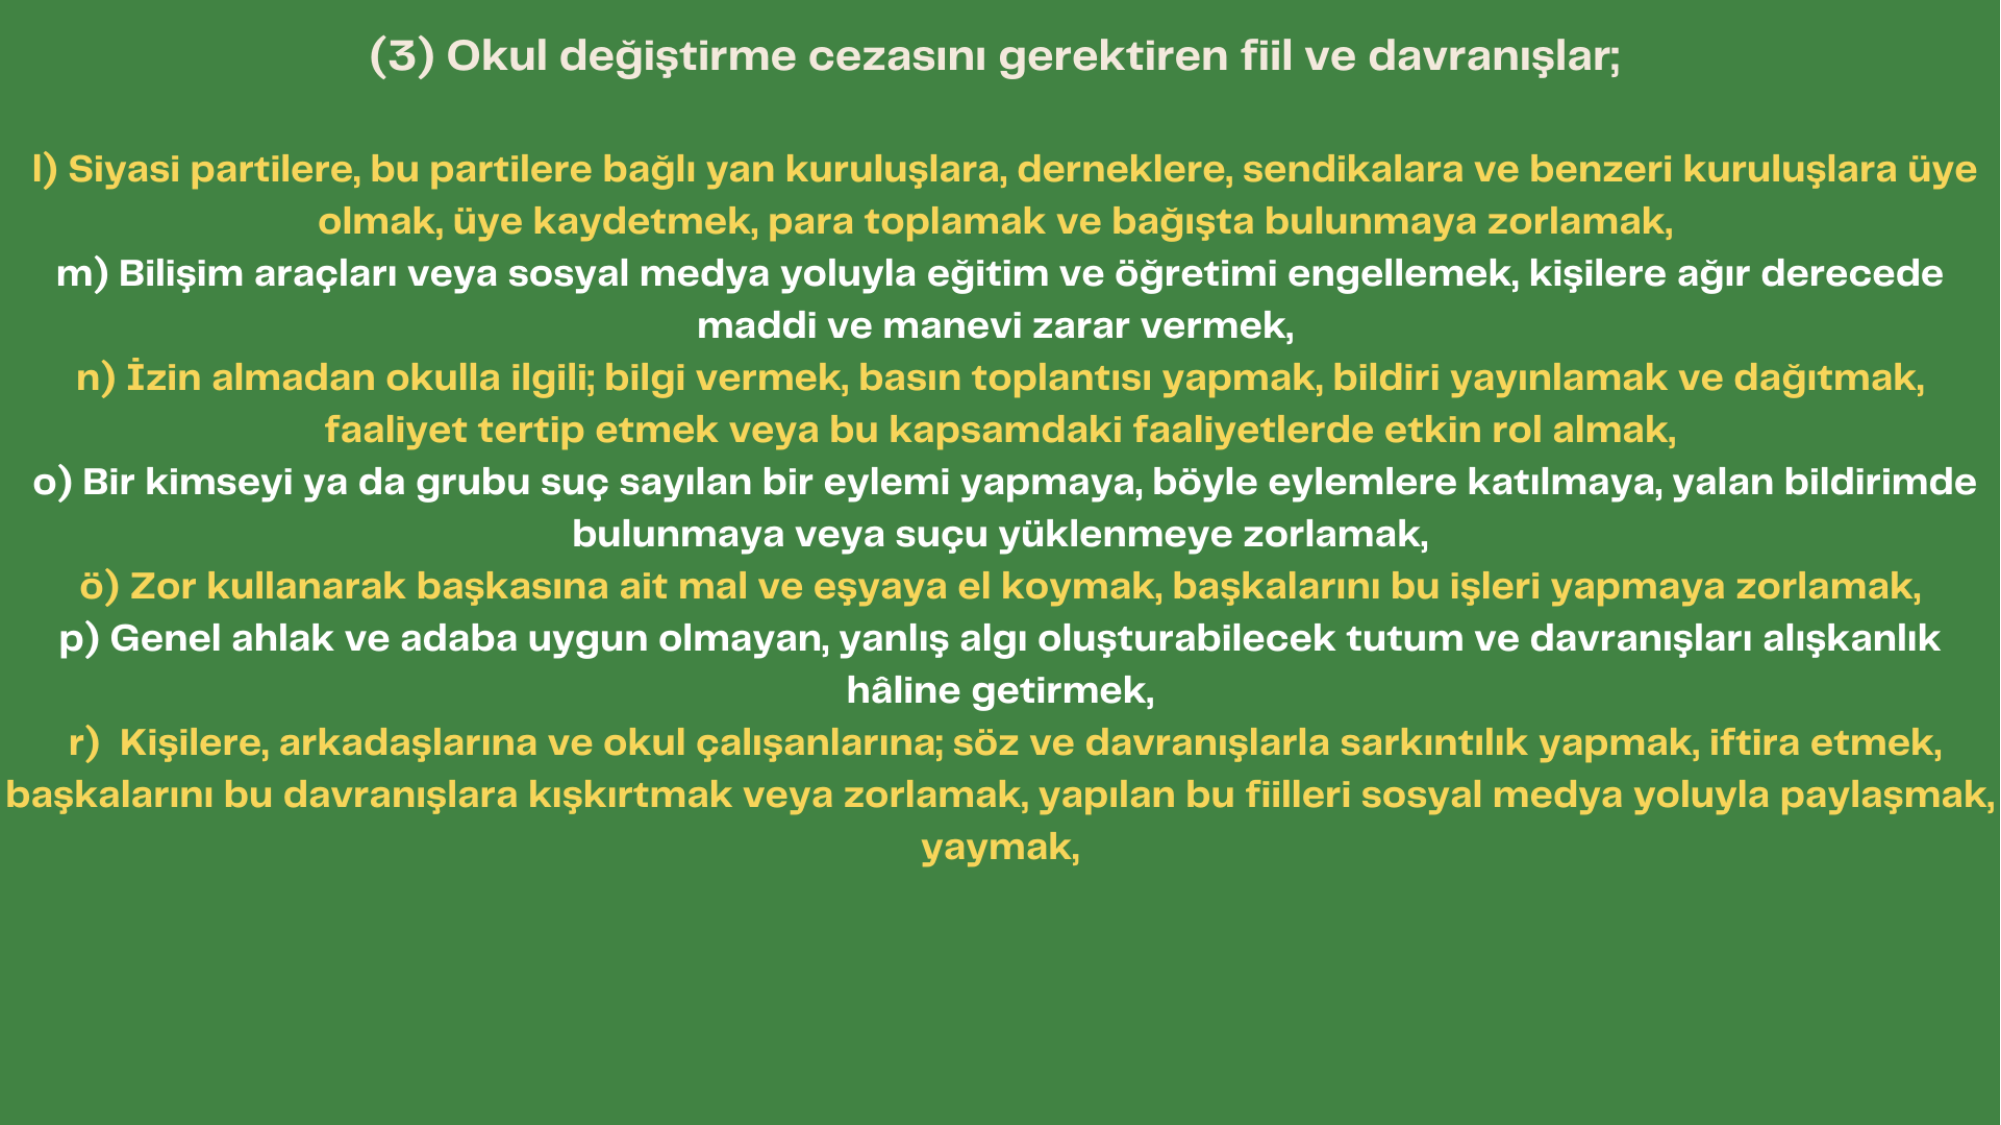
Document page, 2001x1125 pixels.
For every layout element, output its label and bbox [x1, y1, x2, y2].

list [0, 0, 2000, 1125]
